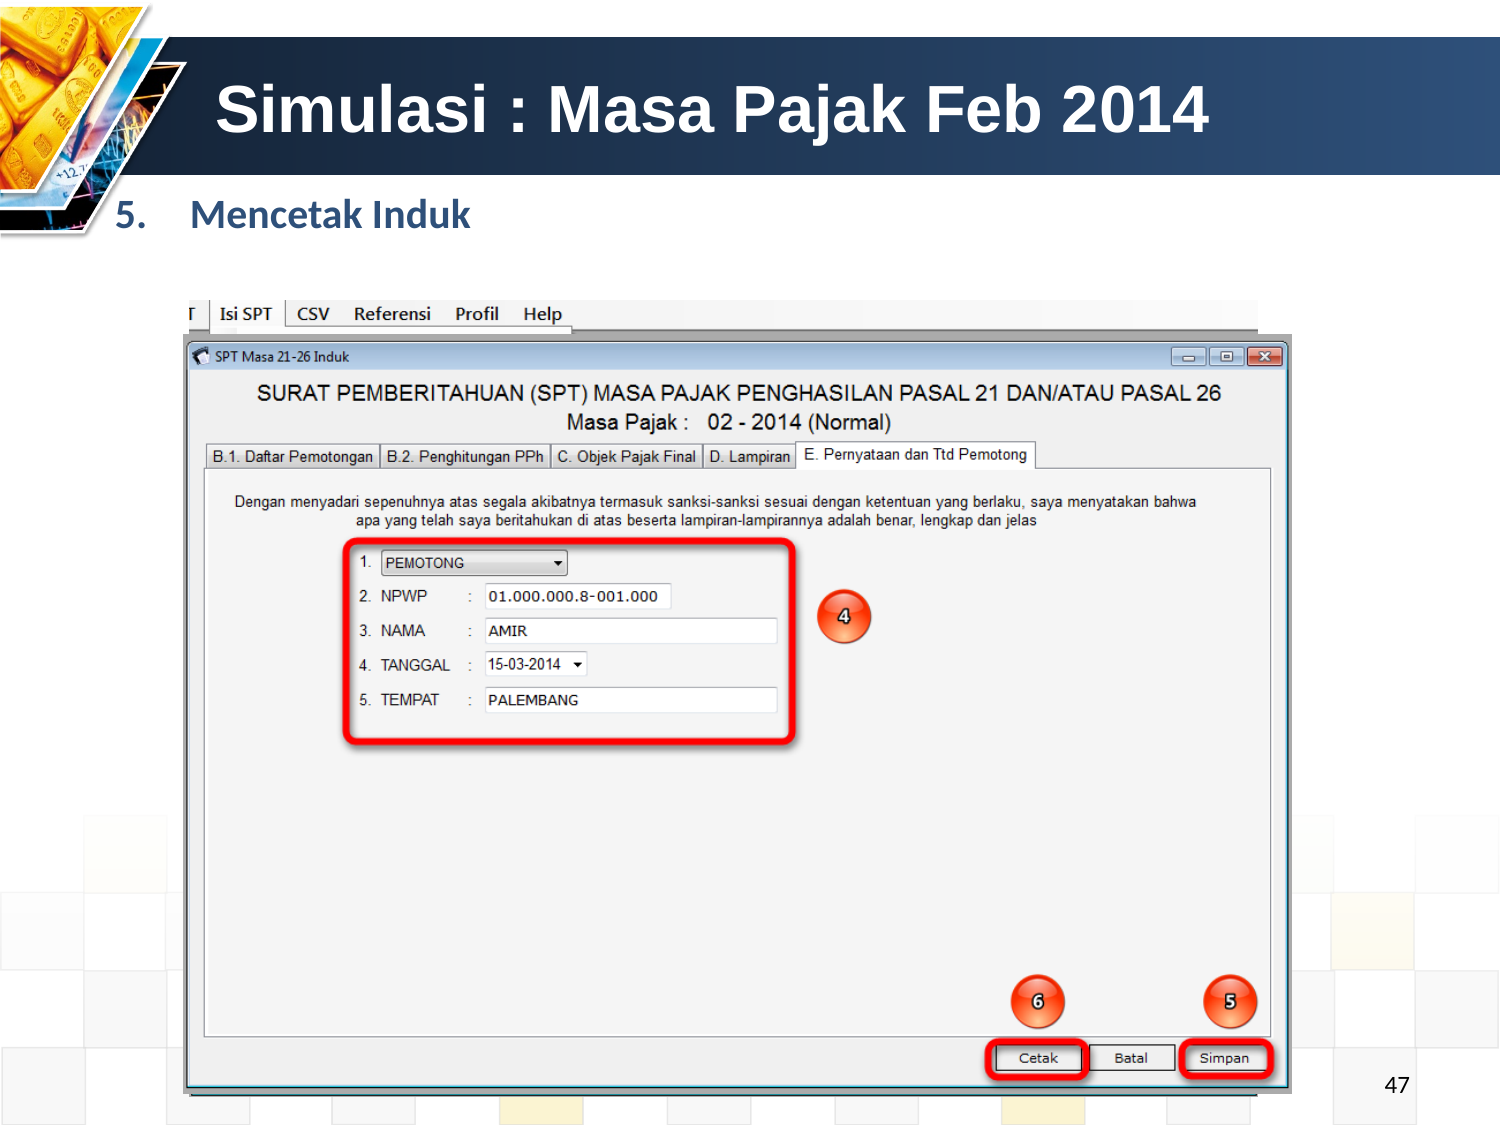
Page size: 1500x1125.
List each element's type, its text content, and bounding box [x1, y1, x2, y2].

title Simulasi : Masa Pajak Feb 2014 [199, 37, 1448, 176]
slide_number 47 [1074, 1060, 1426, 1111]
picture [182, 300, 1293, 1097]
text_box Mencetak Induk [100, 169, 1500, 293]
picture [104, 156, 110, 164]
picture [0, 0, 190, 243]
